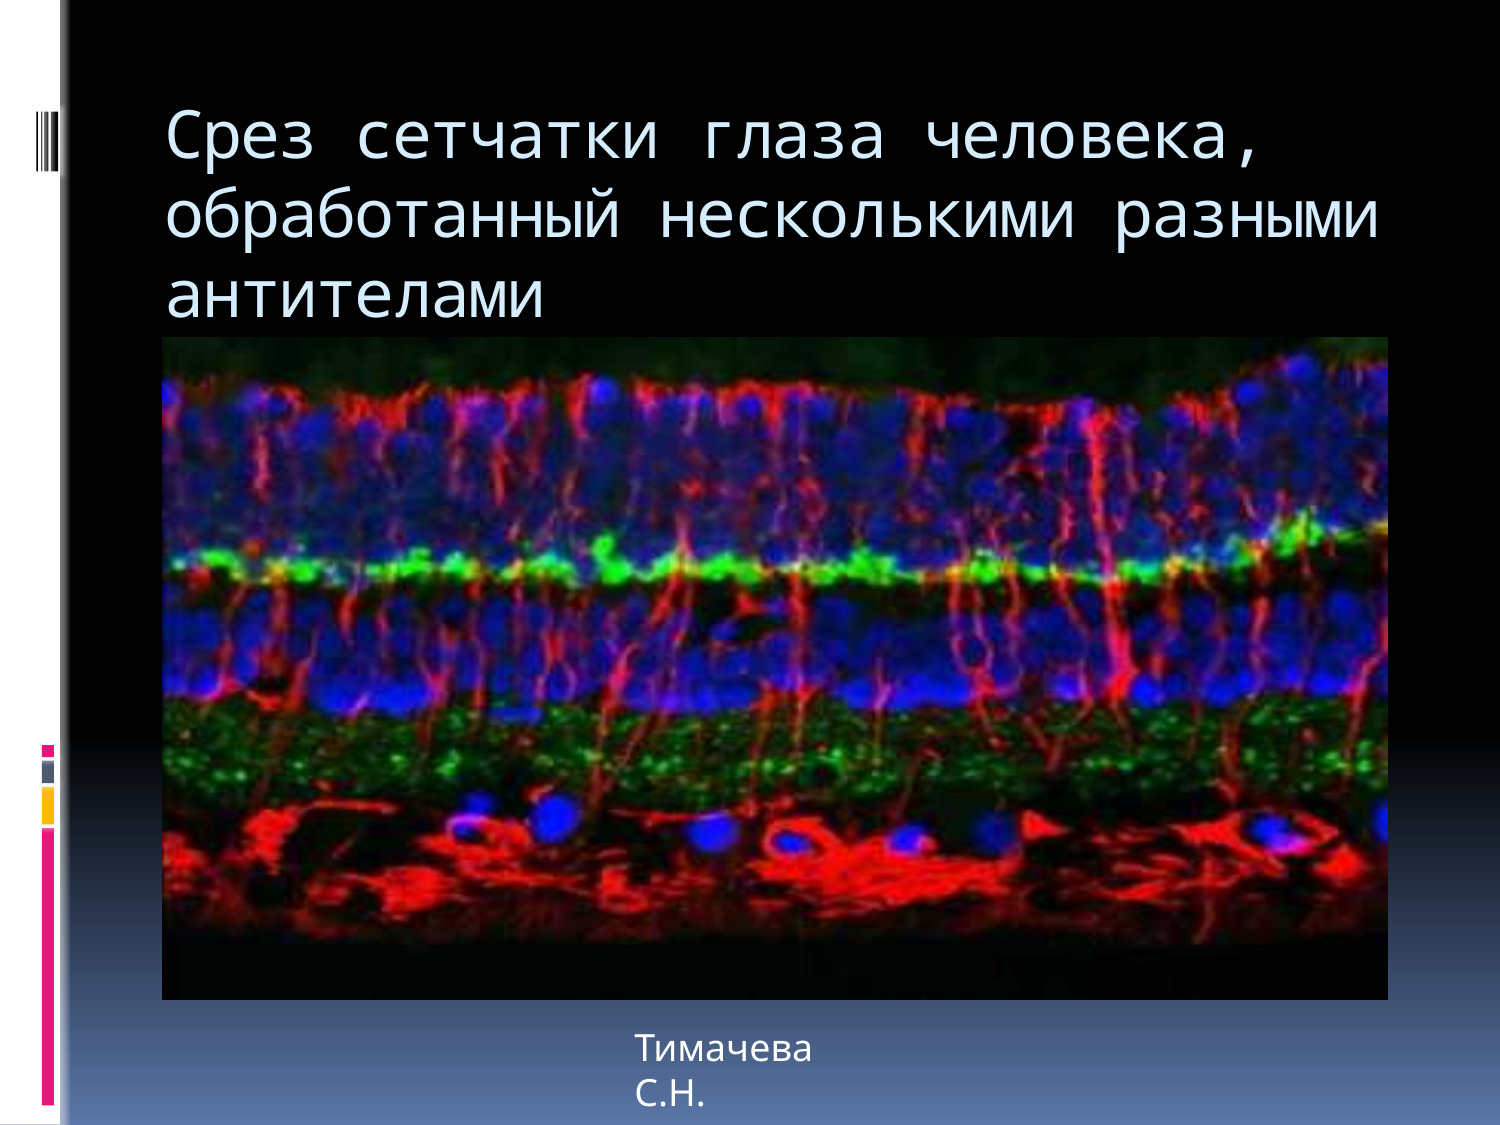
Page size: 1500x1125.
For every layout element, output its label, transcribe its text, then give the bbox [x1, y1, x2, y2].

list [162, 336, 1388, 1001]
title Срез сетчатки глаза человека, обработанный несколькими разными антителами [150, 83, 1425, 234]
text_box Тимачева С.Н. [619, 1016, 881, 1122]
